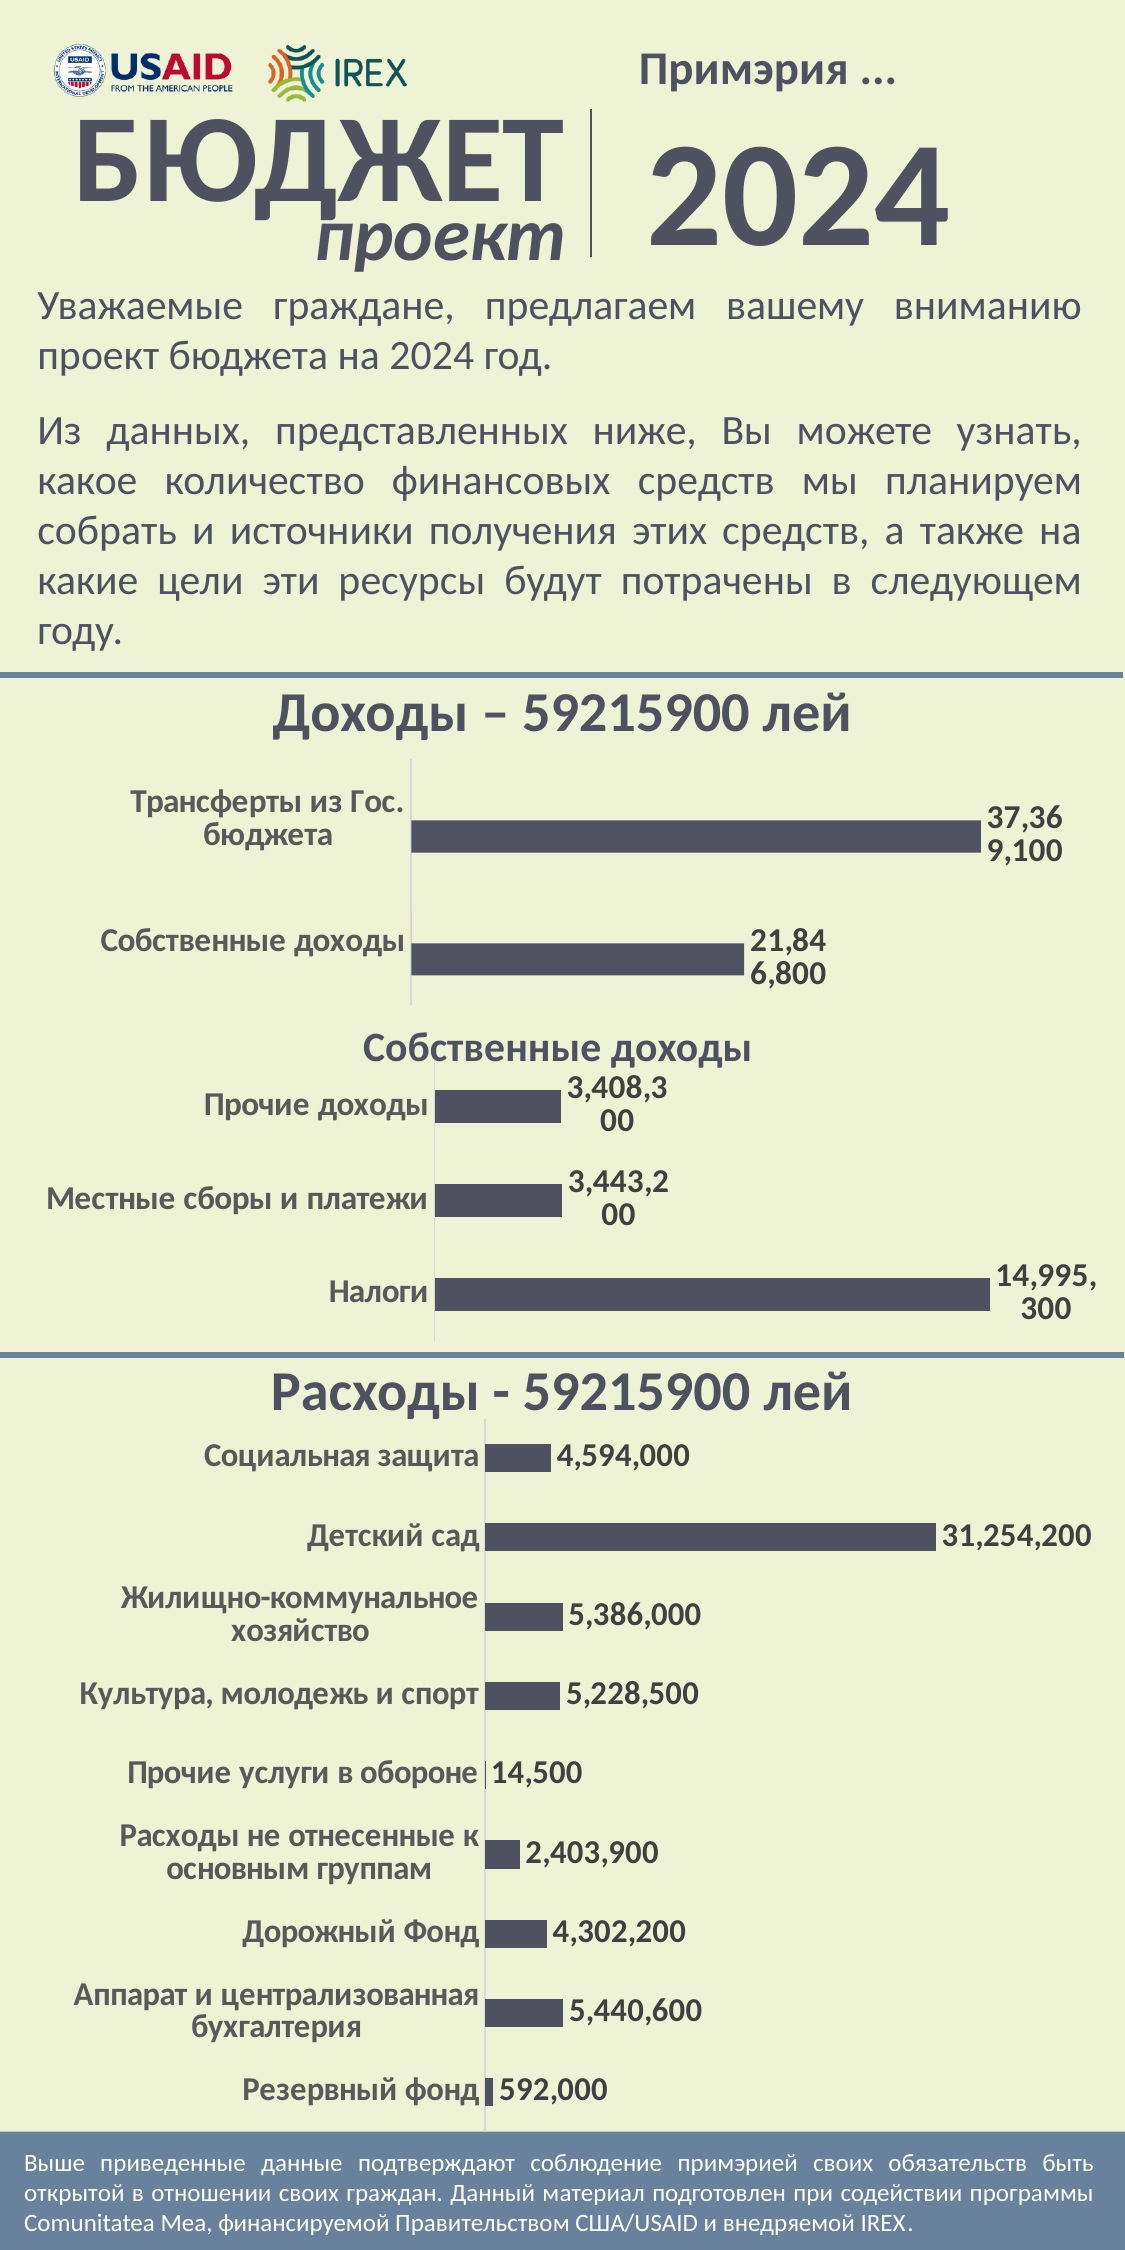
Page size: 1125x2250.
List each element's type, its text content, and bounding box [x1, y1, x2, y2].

text_box Доходы – 59215900 лей [0, 667, 1125, 750]
text_box Примэрия ... [422, 30, 1114, 102]
chart [9, 1036, 1098, 1350]
text_box [0, 2131, 1125, 2250]
text_box Расходы - 59215900 лей [0, 1355, 1125, 1430]
text_box Уважаемые граждане, предлагаем вашему вниманию проект бюджета на 2024 год. Из данных, представленных ниже, Вы можете узнать, какое количество финансовых средств мы планируем собрать и источники получения этих средств, а также на какие цели эти ресурсы будут потрачены в следующем году. [22, 270, 1097, 661]
picture [27, 27, 420, 117]
chart [0, 1409, 1093, 2157]
text_box 2024 [673, 88, 1027, 283]
text_box Выше приведенные данные подтверждают соблюдение примэрией своих обязательств быть открытой в отношении своих граждан. Данный материал подготовлен при содействии программы Comunitatea Mea, финансируемой Правительством США/USAID и внедряемой IREX. [9, 2139, 1111, 2245]
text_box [0, 69, 673, 284]
text_box Собственные доходы [0, 1012, 1125, 1078]
chart [9, 749, 1093, 1006]
text_box Расходы - 59215900 лей [0, 1347, 1125, 1354]
